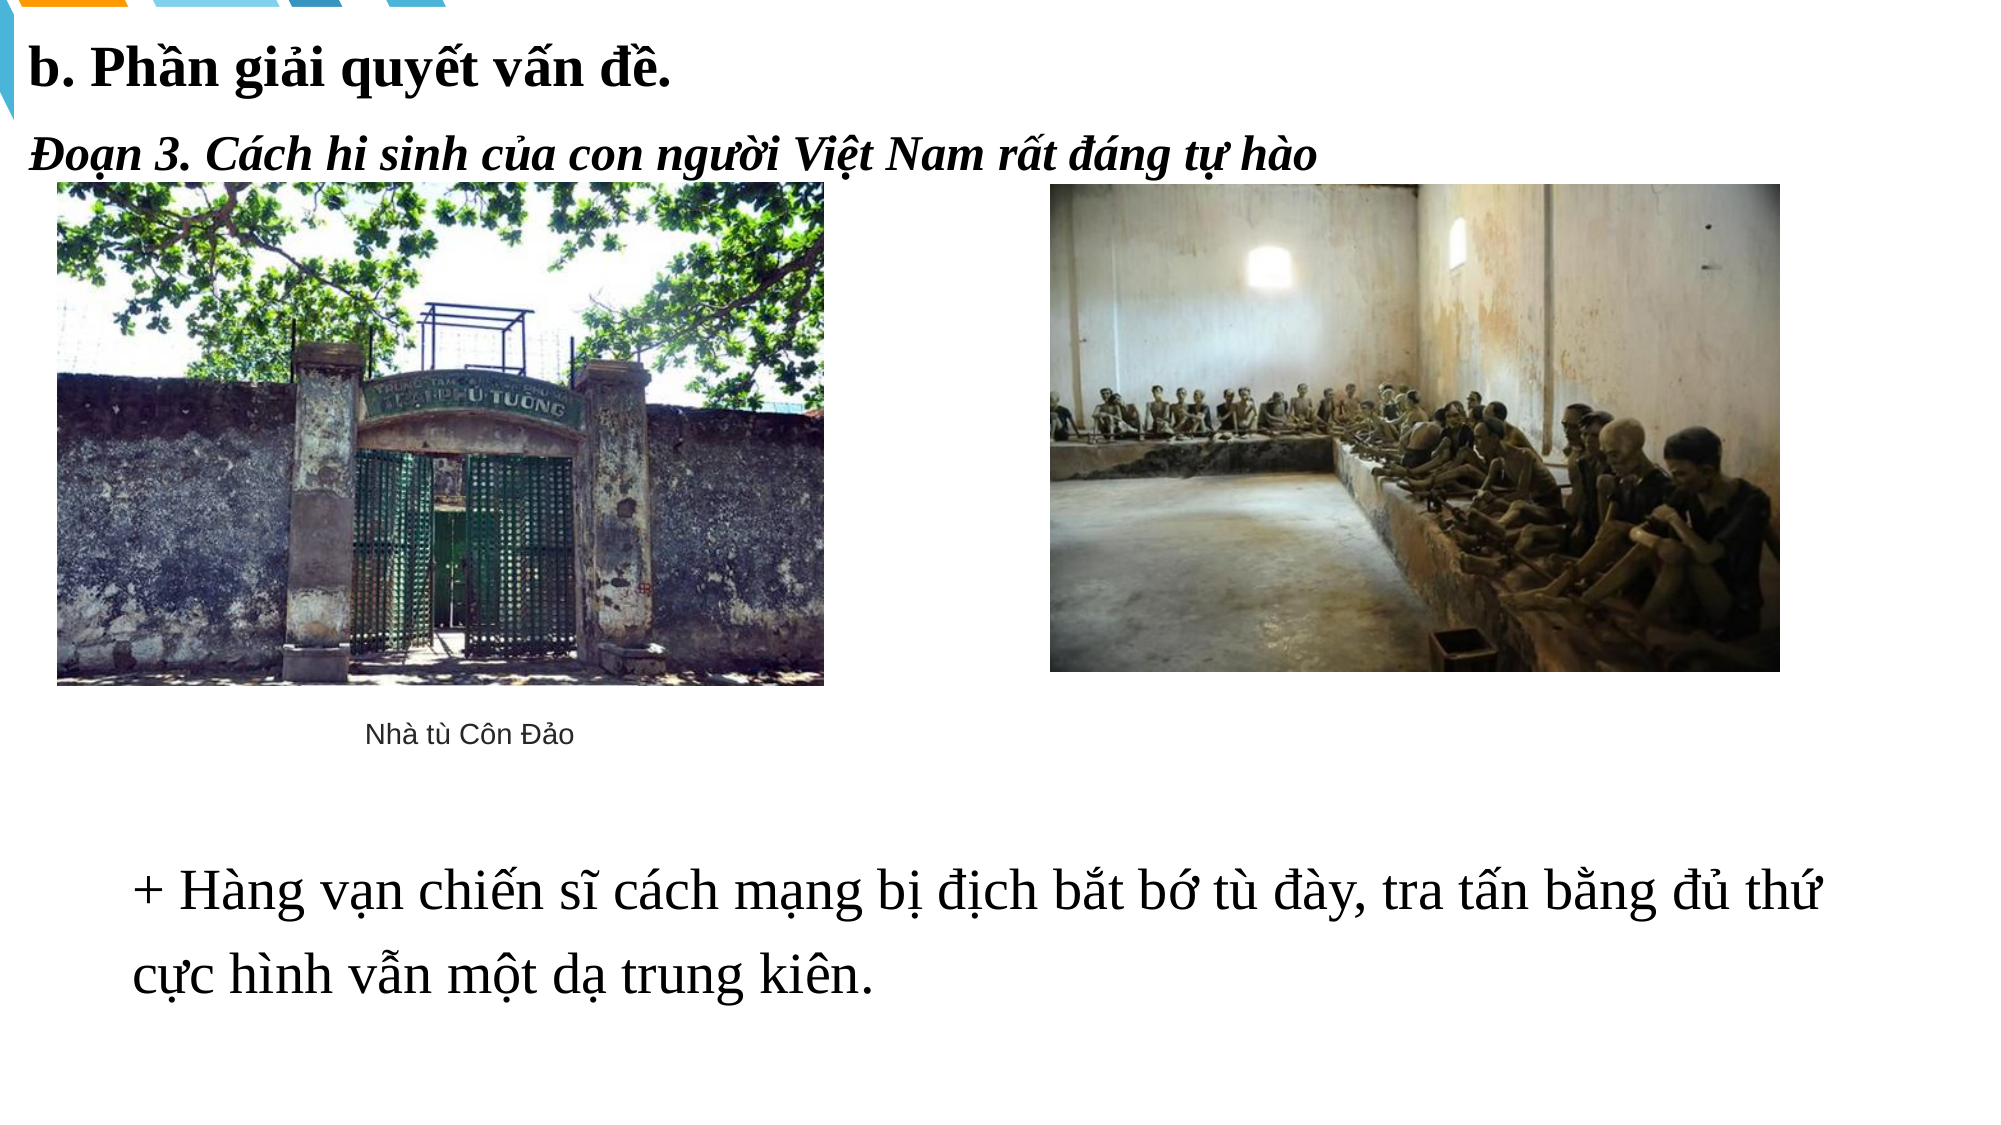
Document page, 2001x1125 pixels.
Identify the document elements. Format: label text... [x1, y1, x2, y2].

picture [1049, 184, 1781, 672]
text_box b. Phần giải quyết vấn đề. [14, 6, 1016, 101]
text_box + Hàng vạn chiến sĩ cách mạng bị địch bắt bớ tù đày, tra tấn bằng đủ thứ cực hình vẫn một dạ trung kiên. [117, 829, 1880, 1013]
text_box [57, 182, 824, 781]
text_box Đoạn 3. Cách hi sinh của con người Việt Nam rất đáng tự hào [14, 101, 1933, 189]
